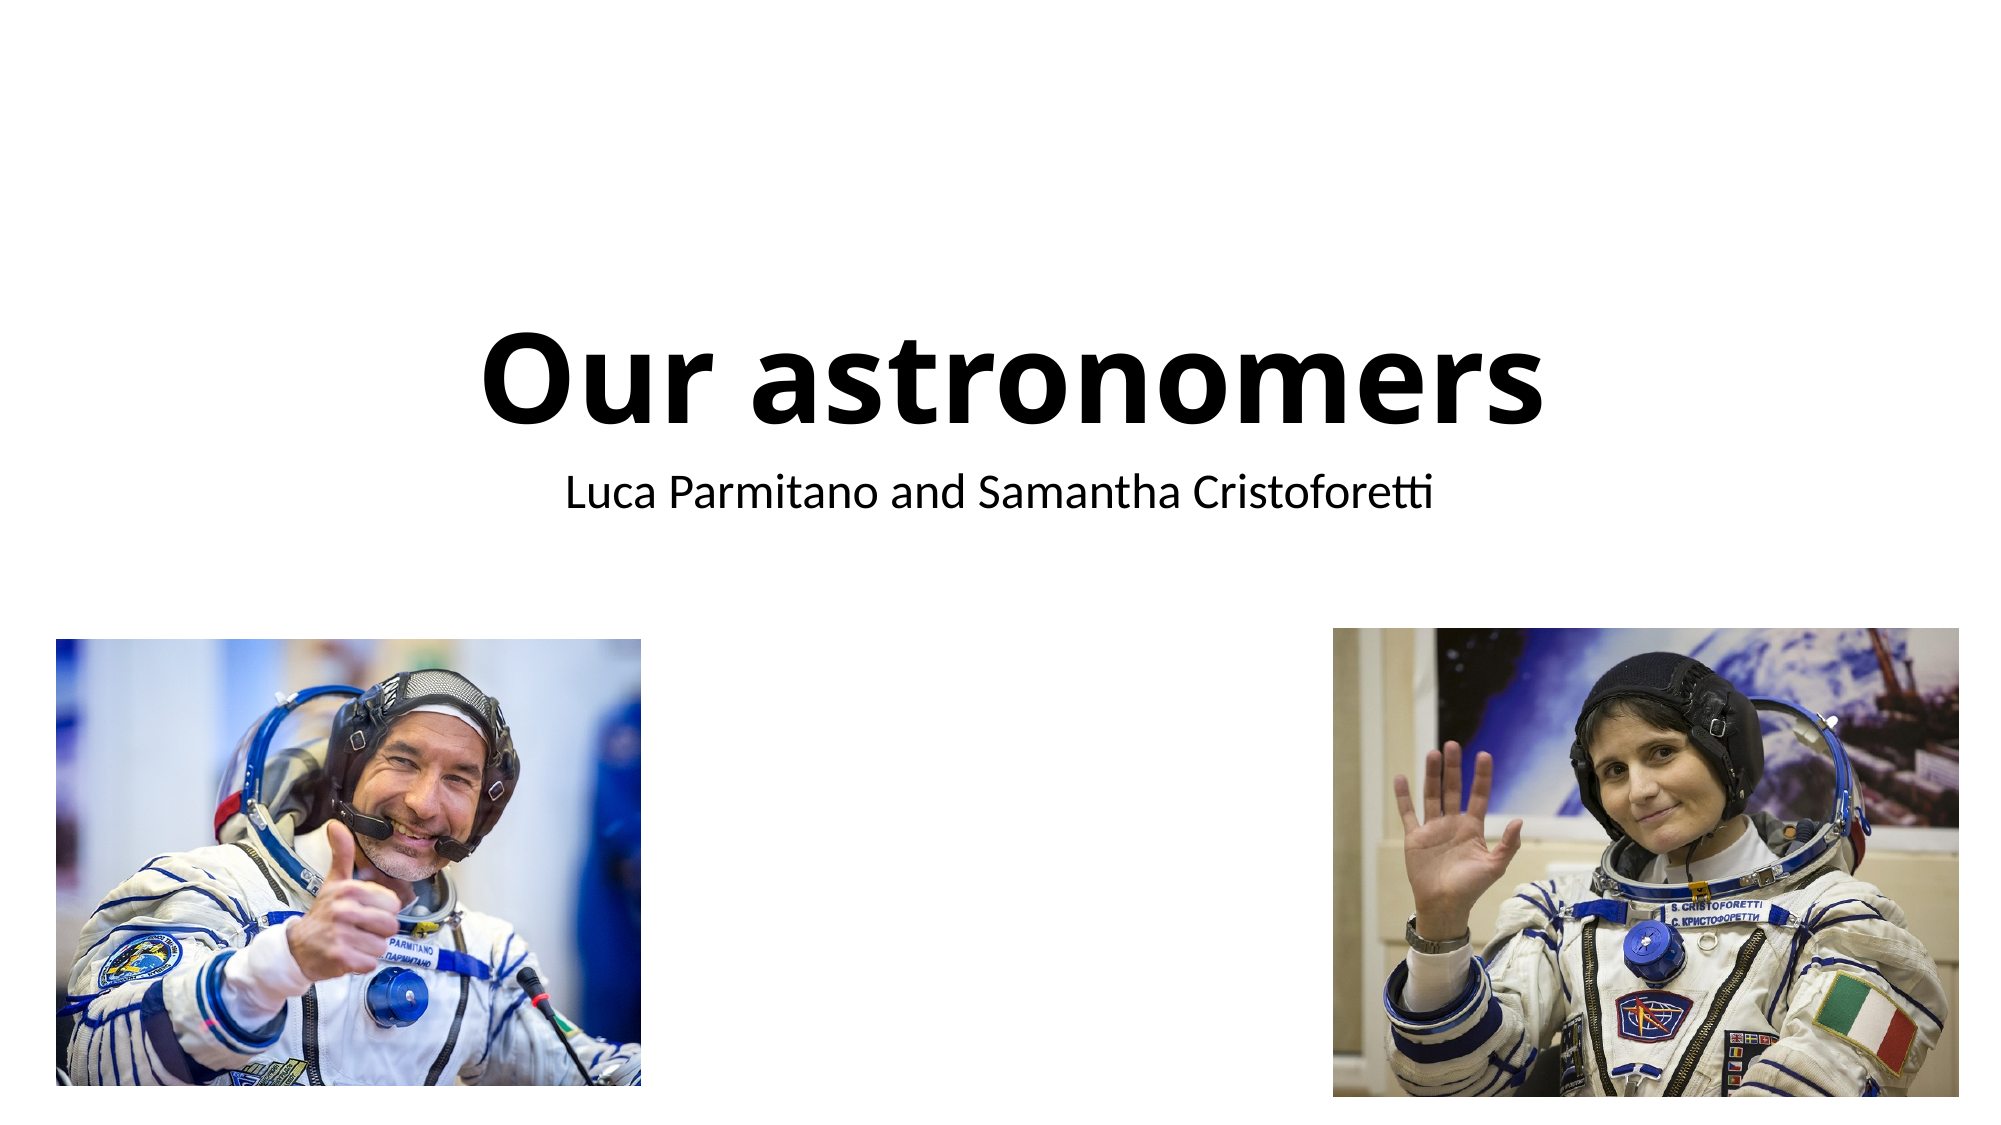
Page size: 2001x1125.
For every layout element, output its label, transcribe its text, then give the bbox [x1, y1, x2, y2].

picture [56, 639, 641, 1086]
picture [1333, 628, 1959, 1097]
subtitle Luca Parmitano and Samantha Cristoforetti [249, 458, 1750, 730]
title Our astronomers [262, 66, 1763, 459]
